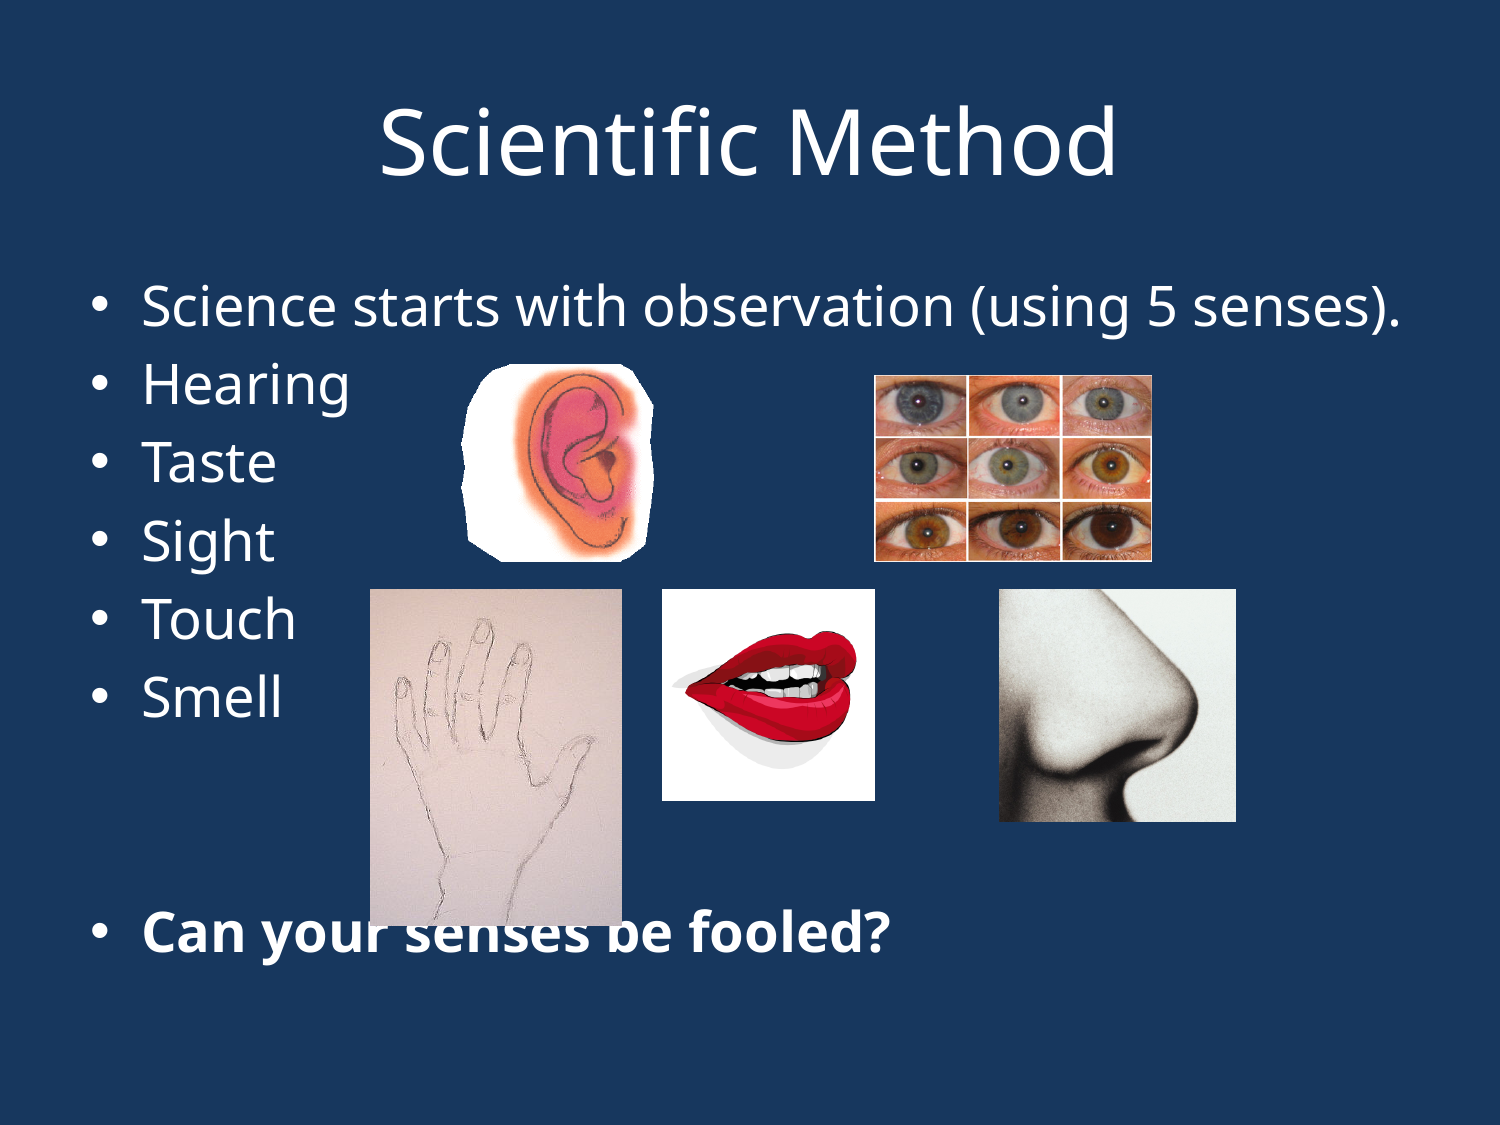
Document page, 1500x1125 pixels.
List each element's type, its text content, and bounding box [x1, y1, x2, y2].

picture [661, 588, 875, 802]
list Science starts with observation (using 5 senses). Hearing Taste Sight Touch Smell Can your senses be fooled? [74, 262, 1426, 1006]
title Scientific Method [74, 44, 1426, 233]
picture [999, 588, 1236, 822]
picture [460, 363, 655, 563]
picture [873, 375, 1152, 563]
picture [370, 588, 622, 926]
